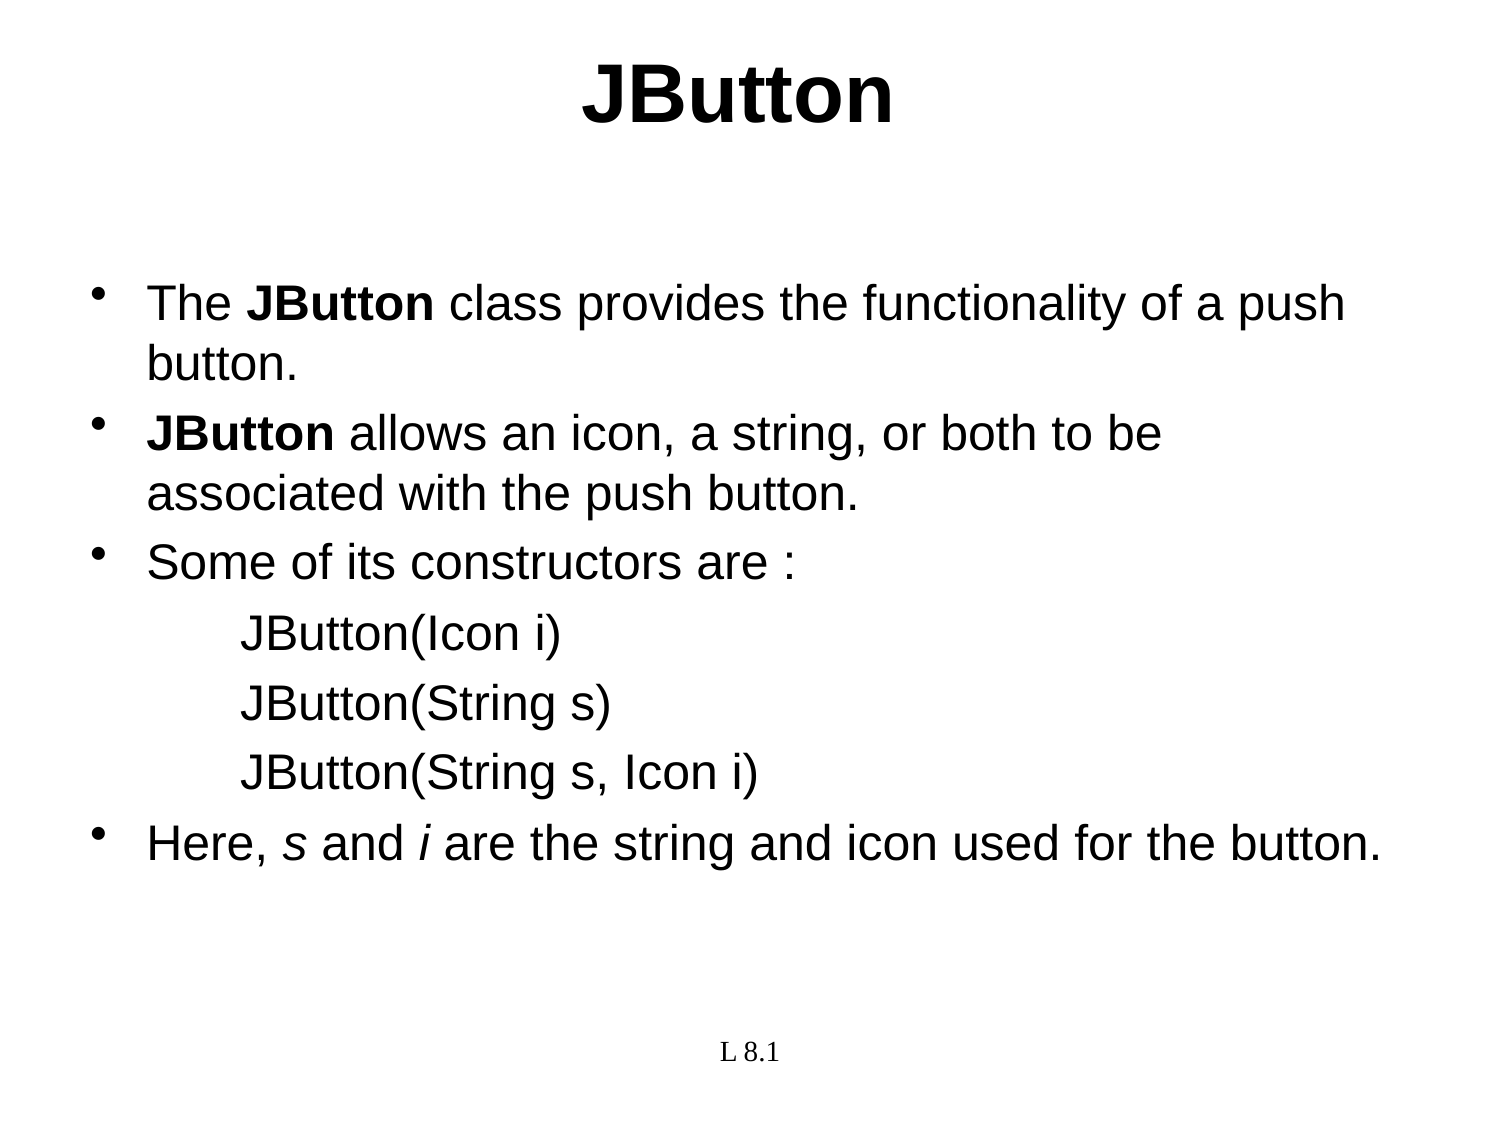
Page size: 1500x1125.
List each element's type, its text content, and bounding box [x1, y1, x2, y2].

footer L 8.1 [512, 1024, 988, 1103]
title JButton [74, 44, 1426, 233]
list The JButton class provides the functionality of a push button. JButton allows an icon, a string, or both to be associated with the push button. Some of its constructors are : JButton(Icon i) JButton(String s) JButton(String s, Icon i) Here, s and i are the string and icon used for the button. [74, 262, 1426, 1006]
